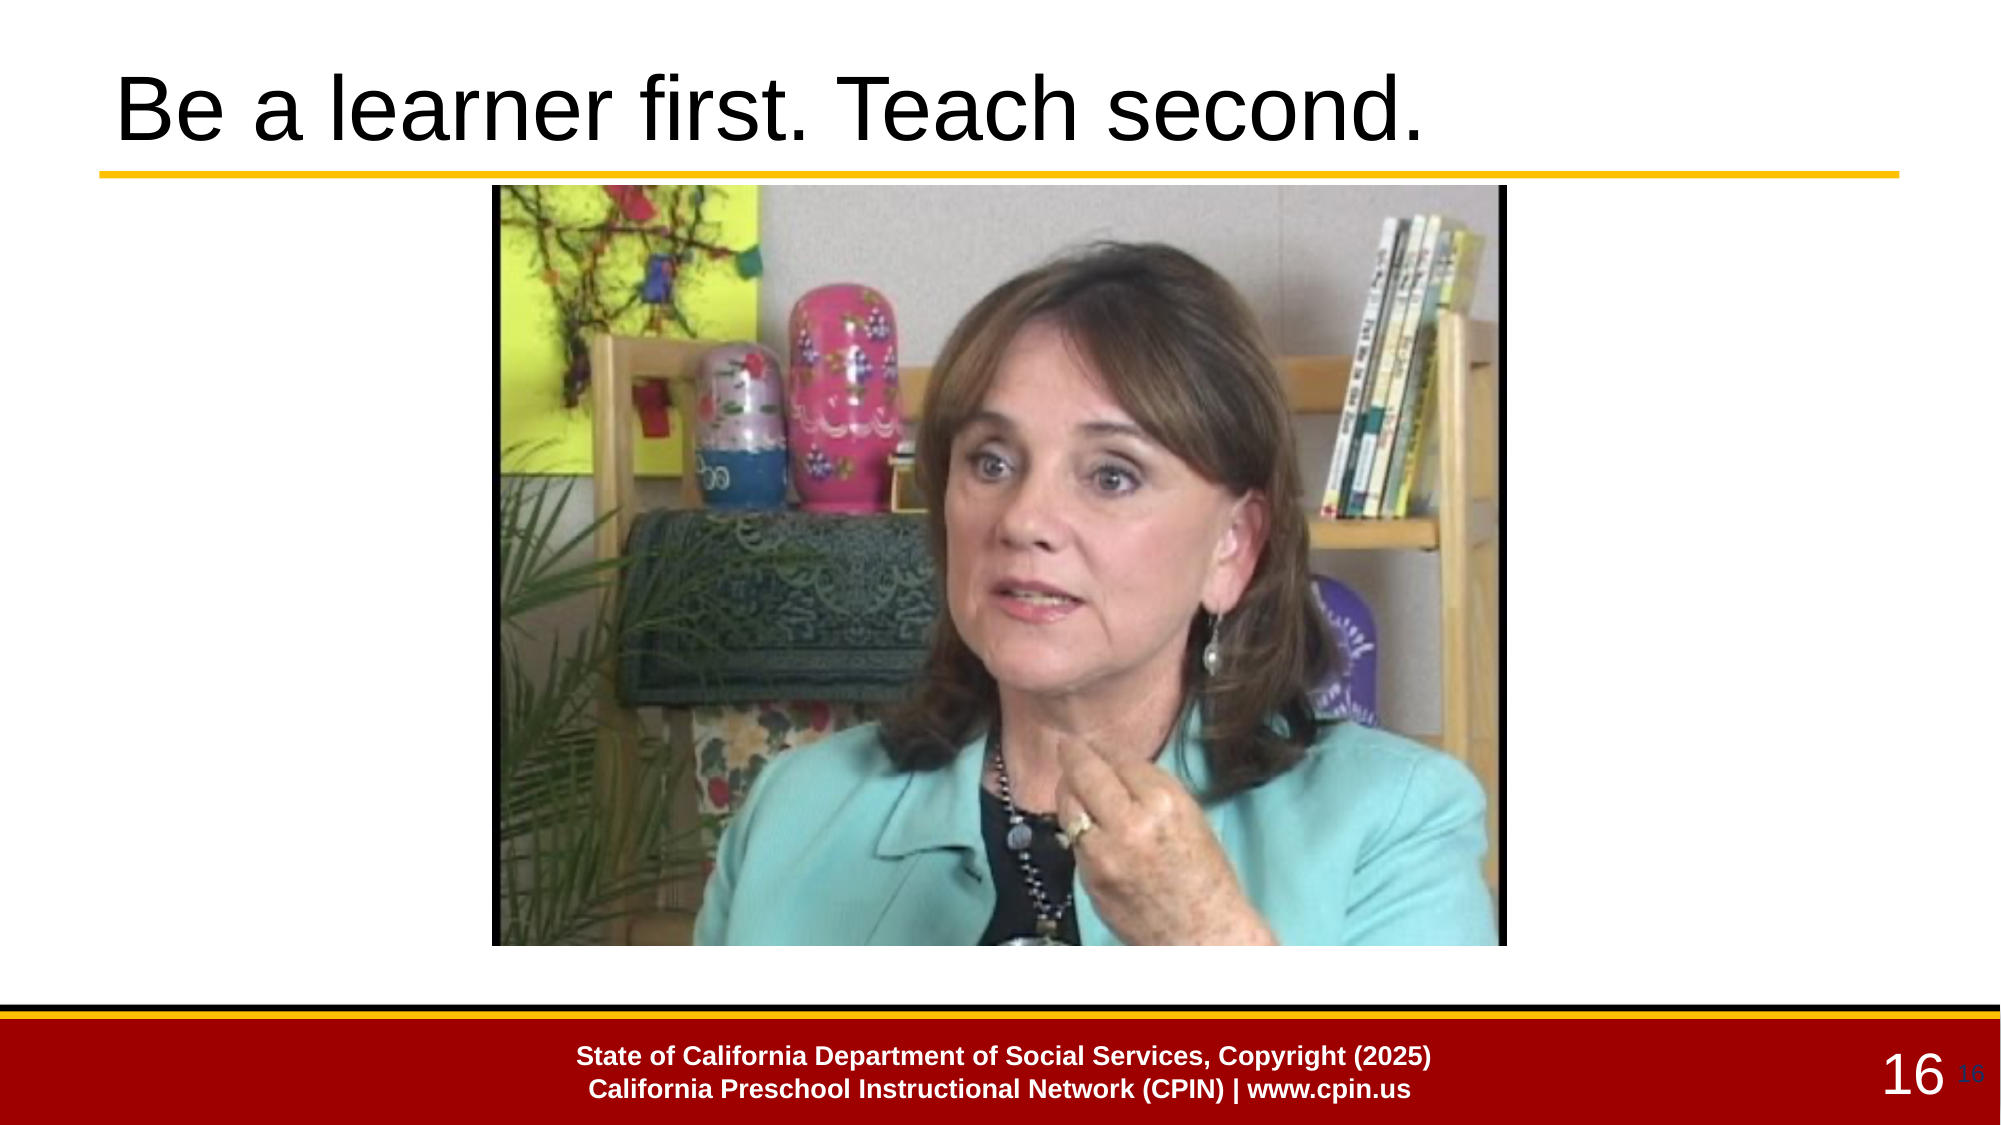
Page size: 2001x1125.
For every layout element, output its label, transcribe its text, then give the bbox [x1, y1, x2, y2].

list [491, 184, 1508, 947]
title Be a learner first. Teach second. [99, 58, 1900, 168]
slide_number 16 [1551, 1042, 2000, 1103]
